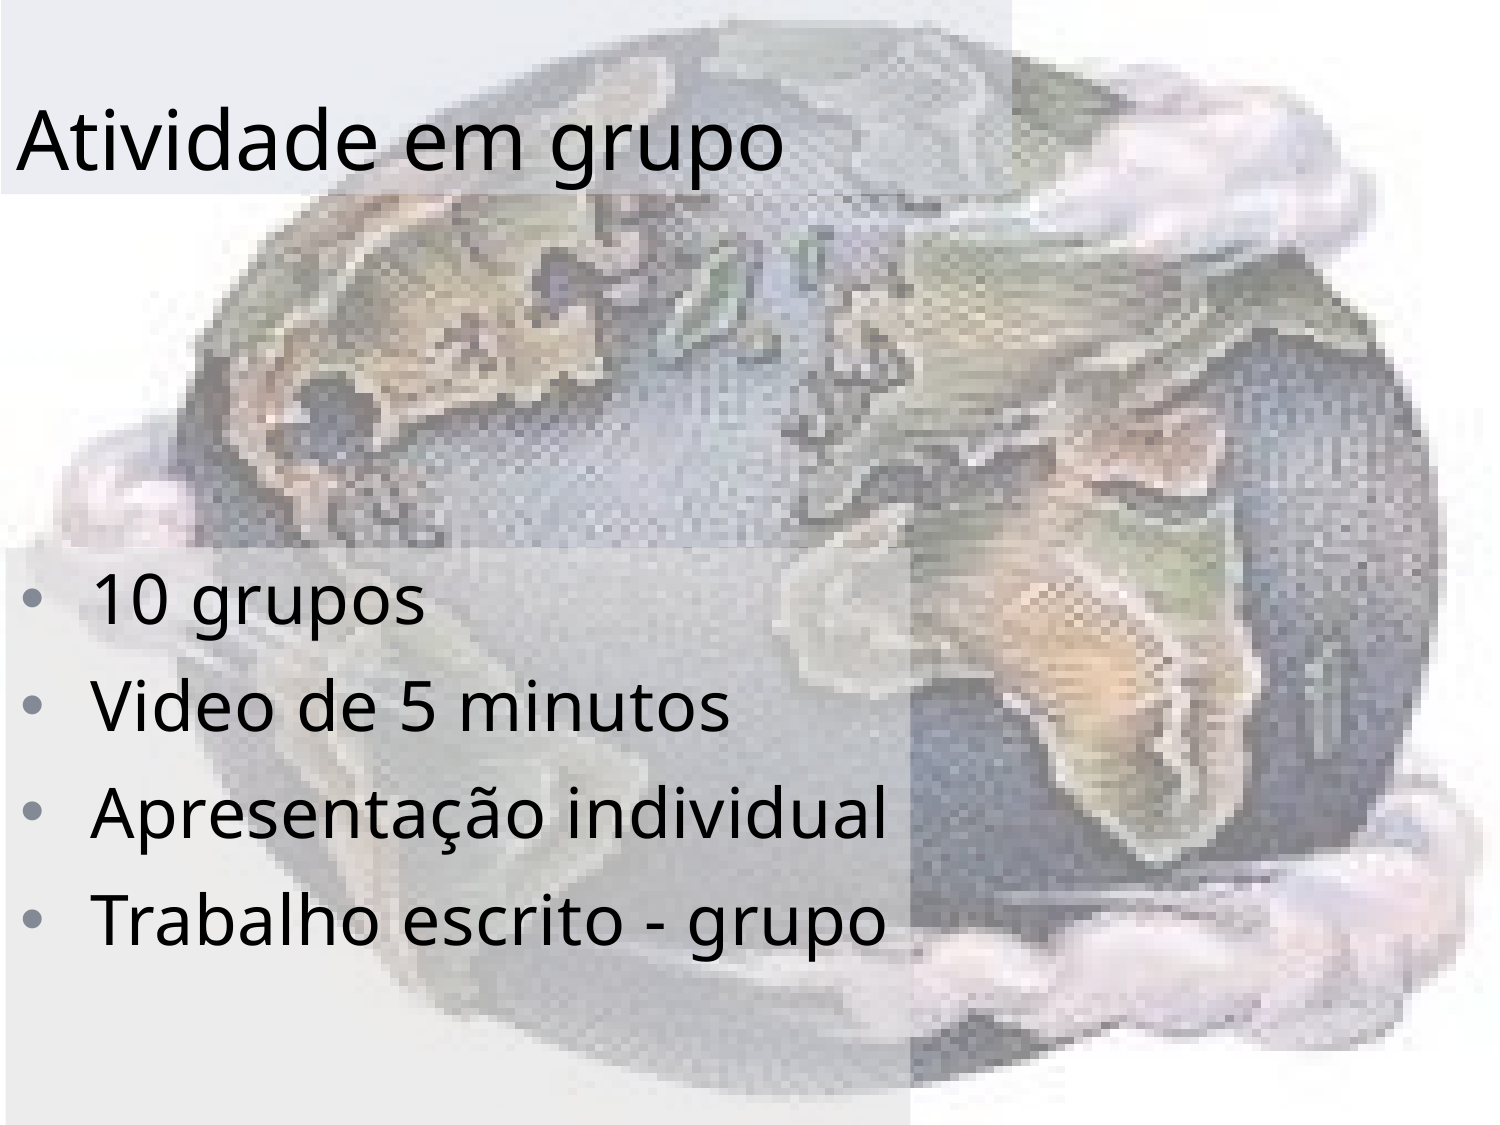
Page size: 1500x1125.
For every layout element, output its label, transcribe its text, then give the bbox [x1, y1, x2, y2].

list 10 grupos Video de 5 minutos Apresentação individual Trabalho escrito - grupo [5, 547, 911, 1125]
title Atividade em grupo [1, 0, 1013, 195]
